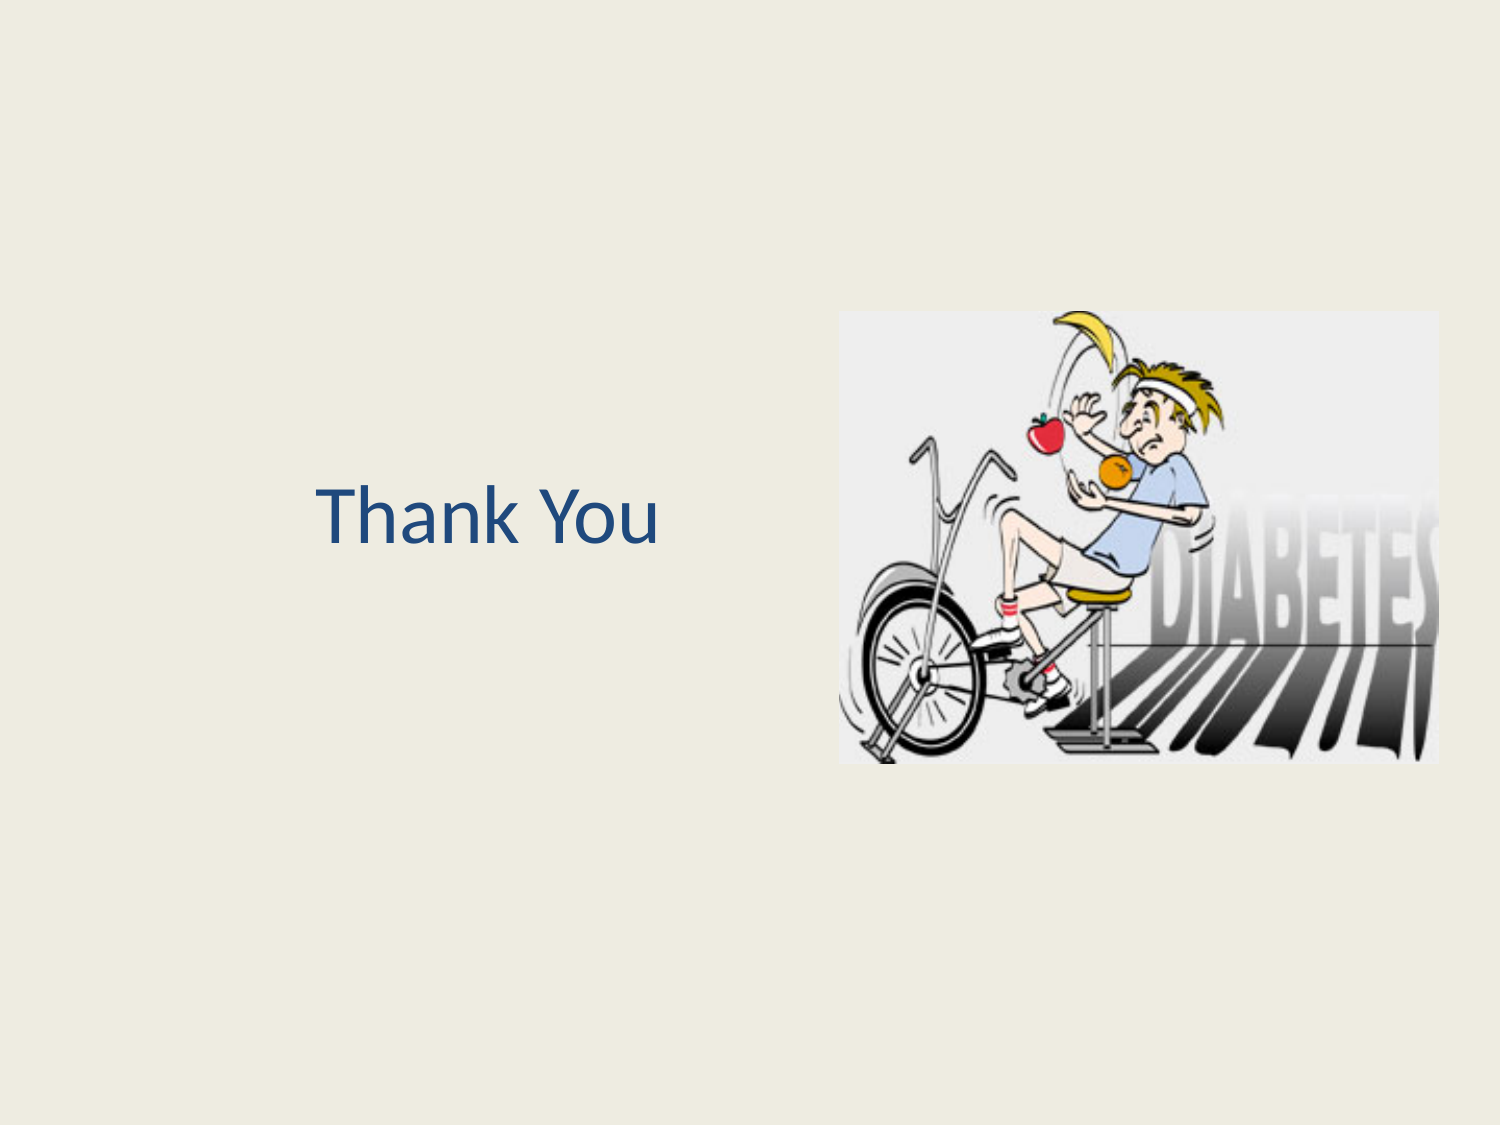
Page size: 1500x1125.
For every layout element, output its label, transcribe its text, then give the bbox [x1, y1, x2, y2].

list Thank You [0, 262, 1350, 1005]
picture [838, 311, 1440, 764]
